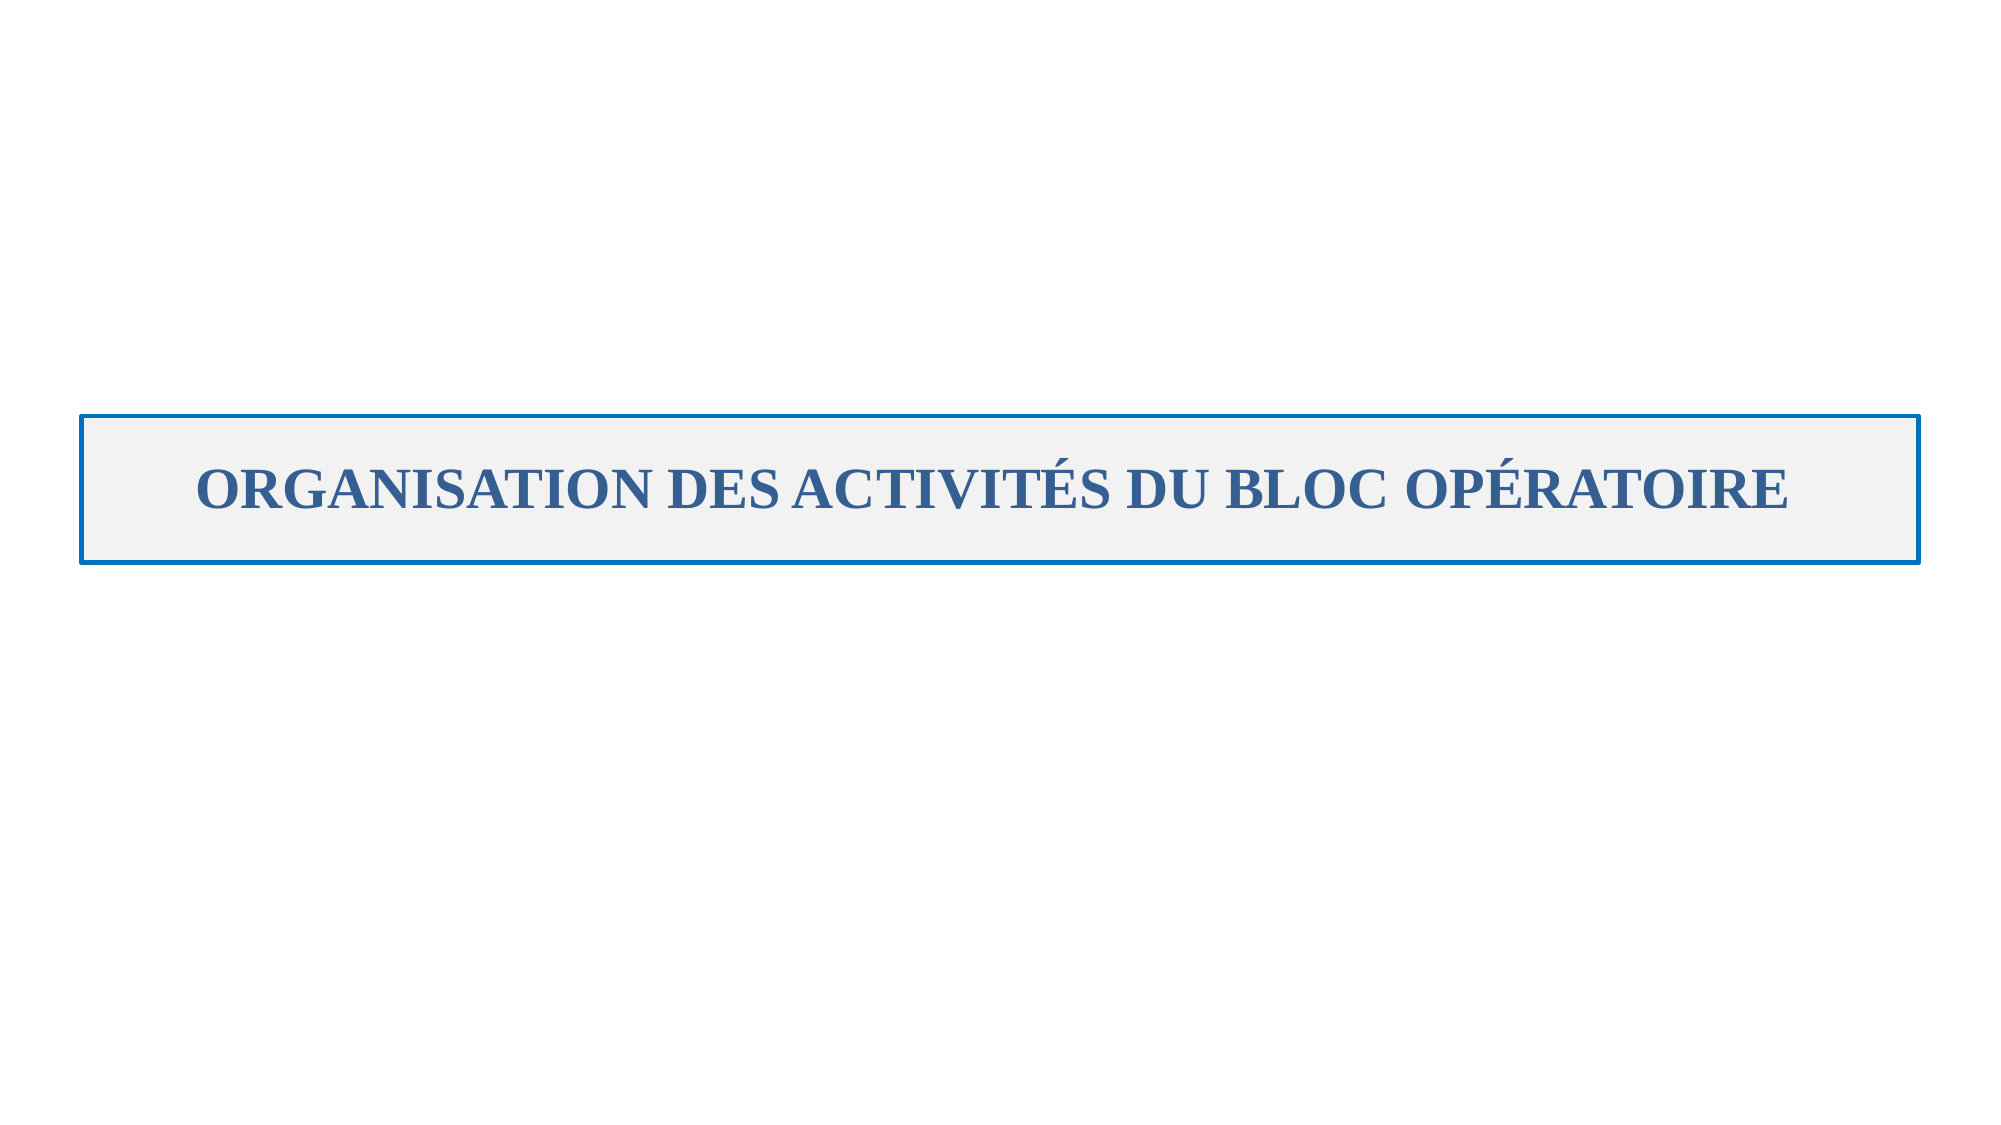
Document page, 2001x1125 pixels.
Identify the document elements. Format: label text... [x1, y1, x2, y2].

title ORGANISATION DES ACTIVITÉS DU BLOC OPÉRATOIRE [81, 416, 1919, 563]
